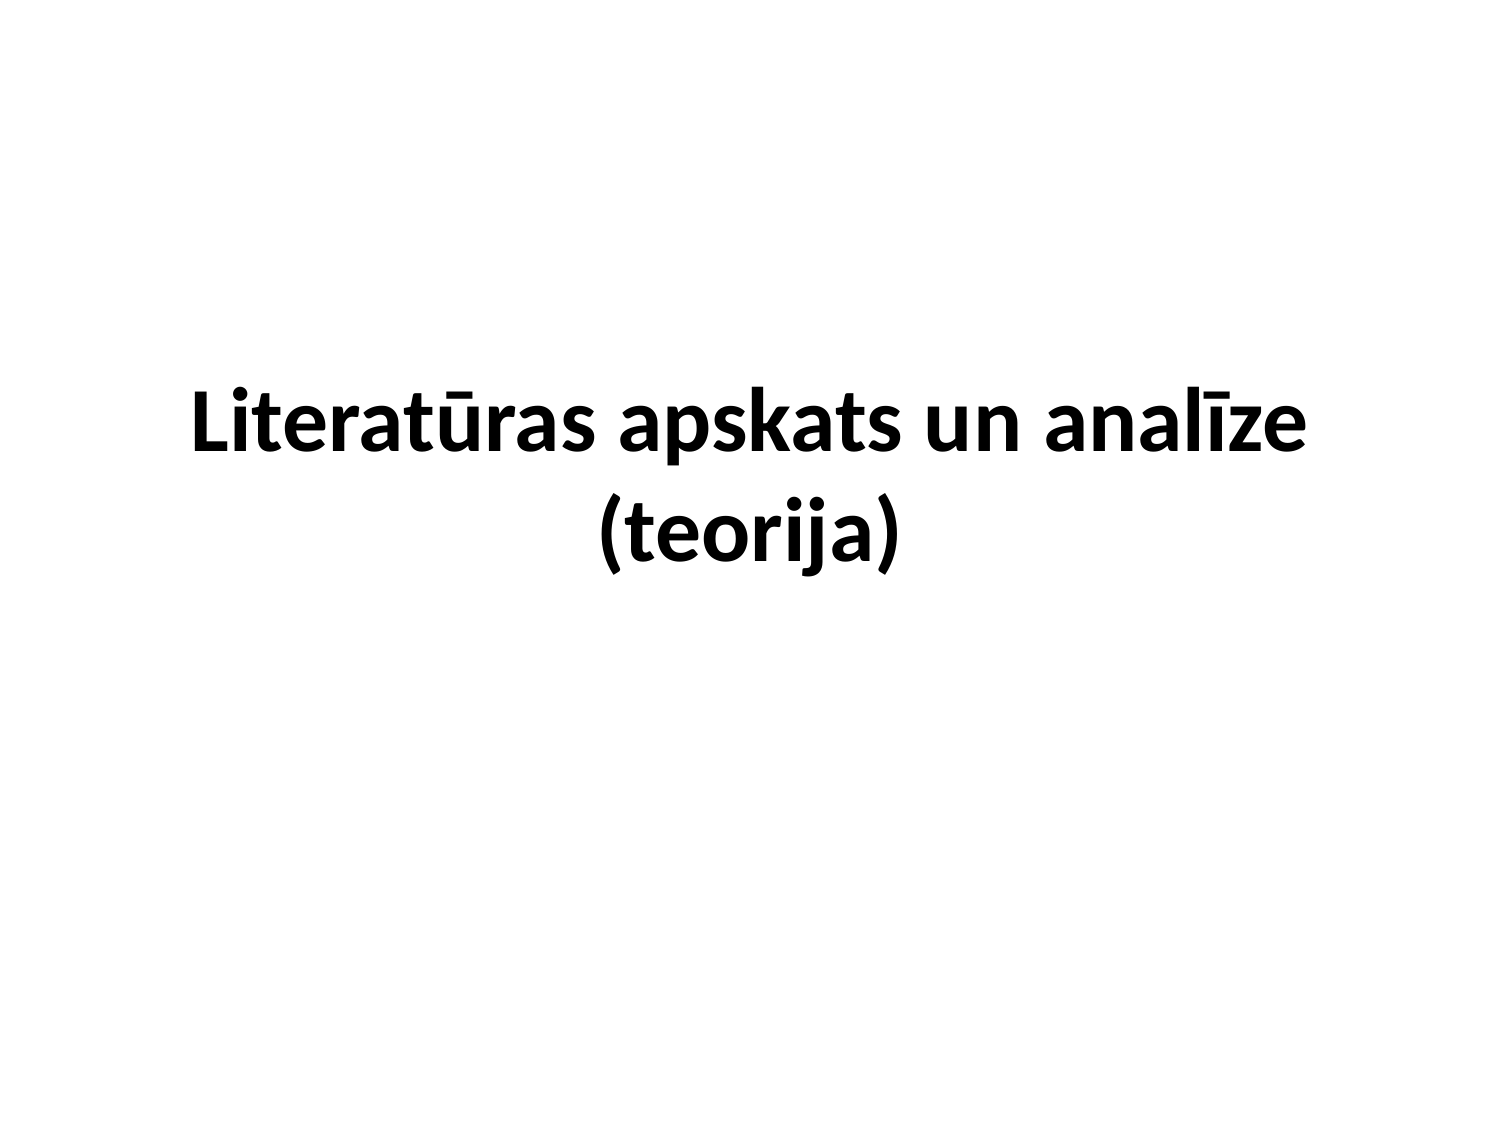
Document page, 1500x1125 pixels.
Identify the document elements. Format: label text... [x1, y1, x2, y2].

title Literatūras apskats un analīze (teorija) [112, 349, 1388, 591]
